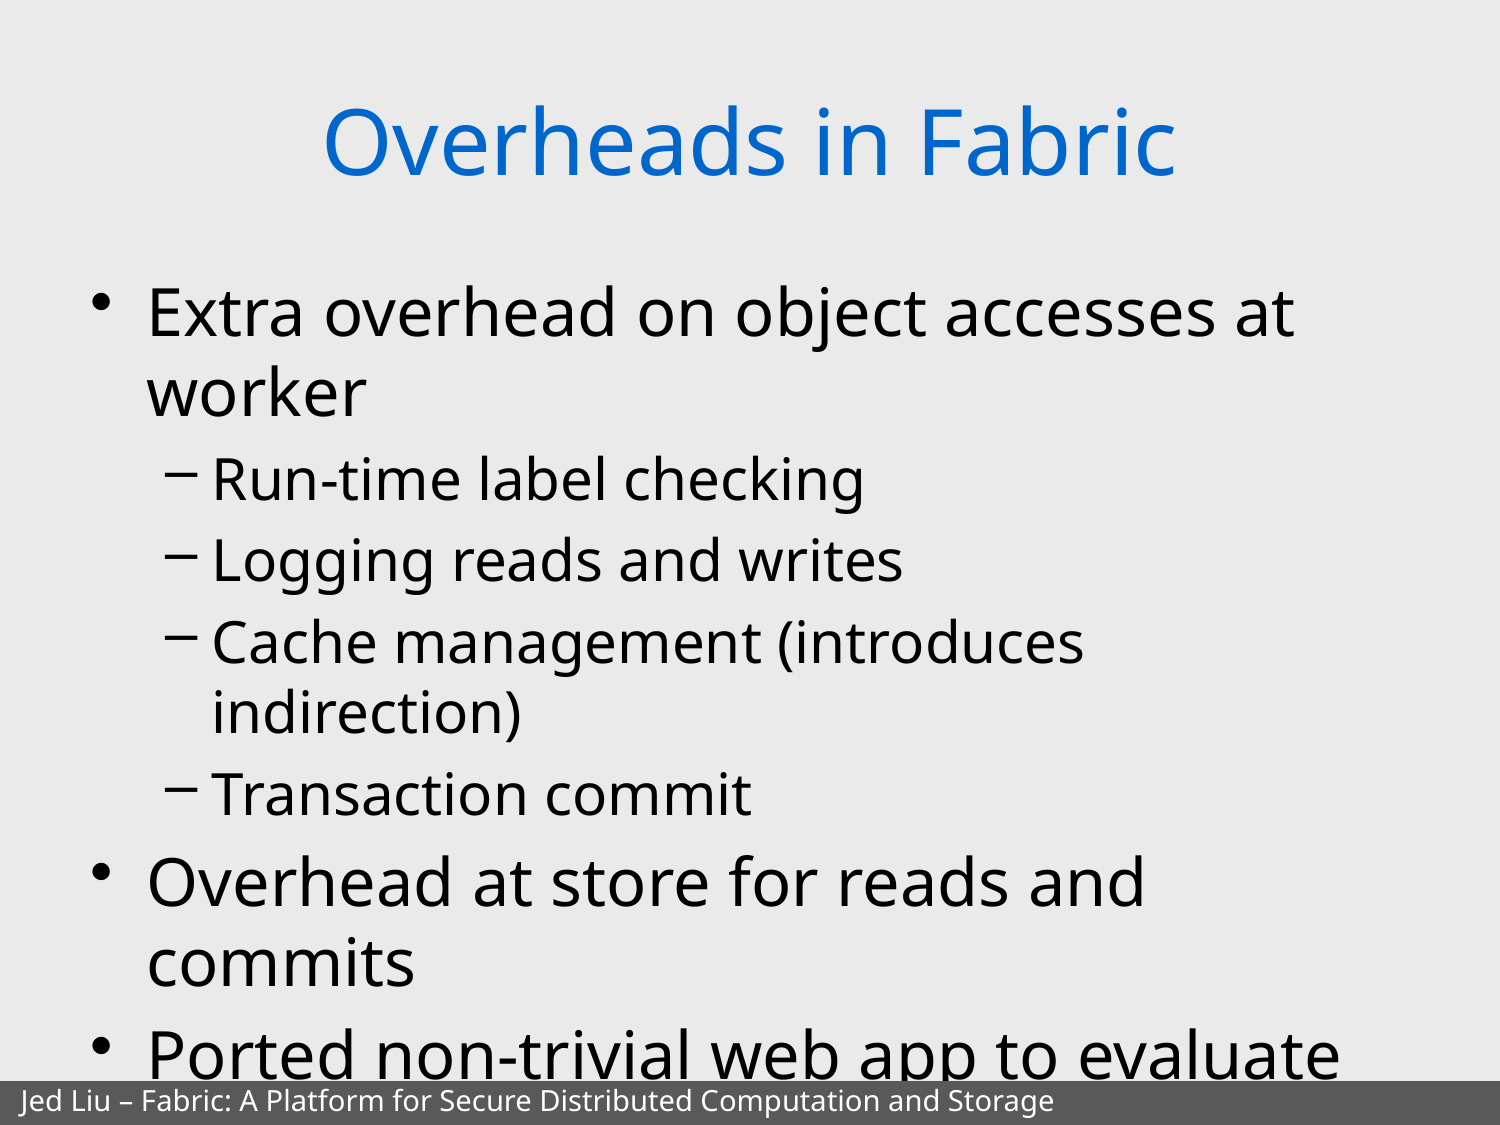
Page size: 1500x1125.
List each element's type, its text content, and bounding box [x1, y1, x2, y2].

title Overheads in Fabric [74, 44, 1426, 233]
list Extra overhead on object accesses at worker Run-time label checking Logging reads and writes Cache management (introduces indirection) Transaction commit Overhead at store for reads and commits Ported non-trivial web app to evaluate performance [74, 262, 1426, 1036]
footer Jed Liu – Fabric: A Platform for Secure Distributed Computation and Storage [0, 1080, 1500, 1125]
